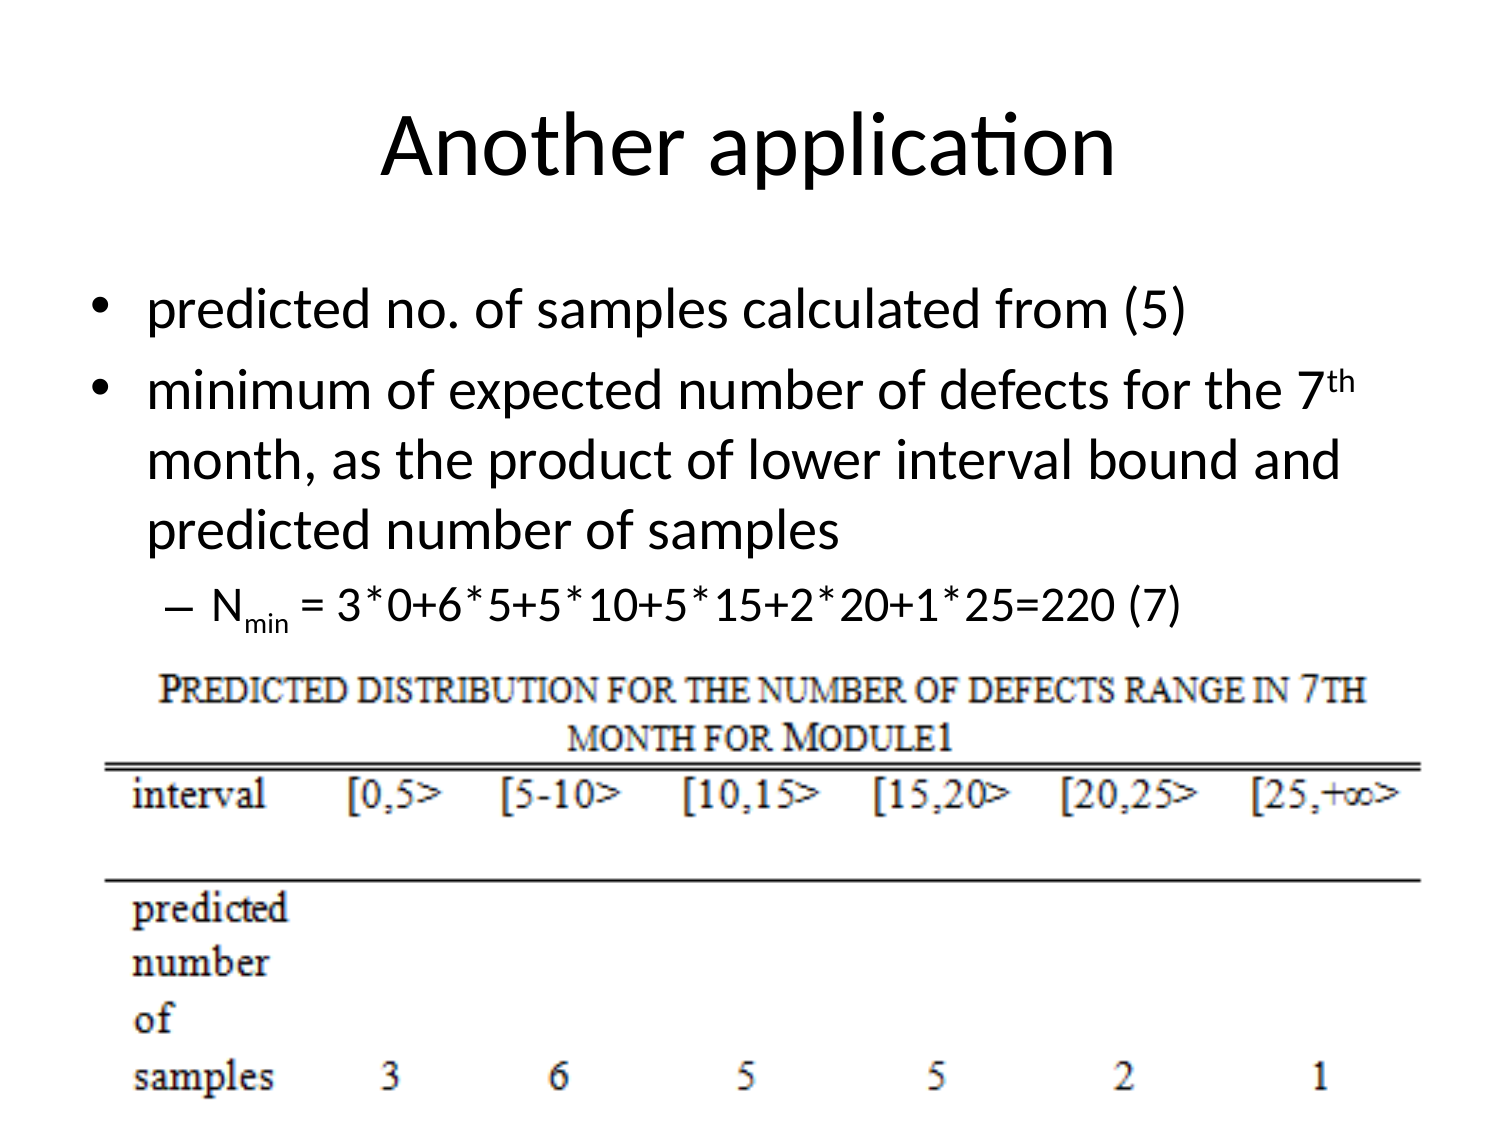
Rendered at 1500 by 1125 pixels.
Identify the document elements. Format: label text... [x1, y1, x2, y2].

list predicted no. of samples calculated from (5) minimum of expected number of defects for the 7th month, as the product of lower interval bound and predicted number of samples Nmin = 3*0+6*5+5*10+5*15+2*20+1*25=220 (7) [75, 262, 1425, 1035]
title Another application [75, 45, 1425, 233]
picture [100, 658, 1433, 1125]
